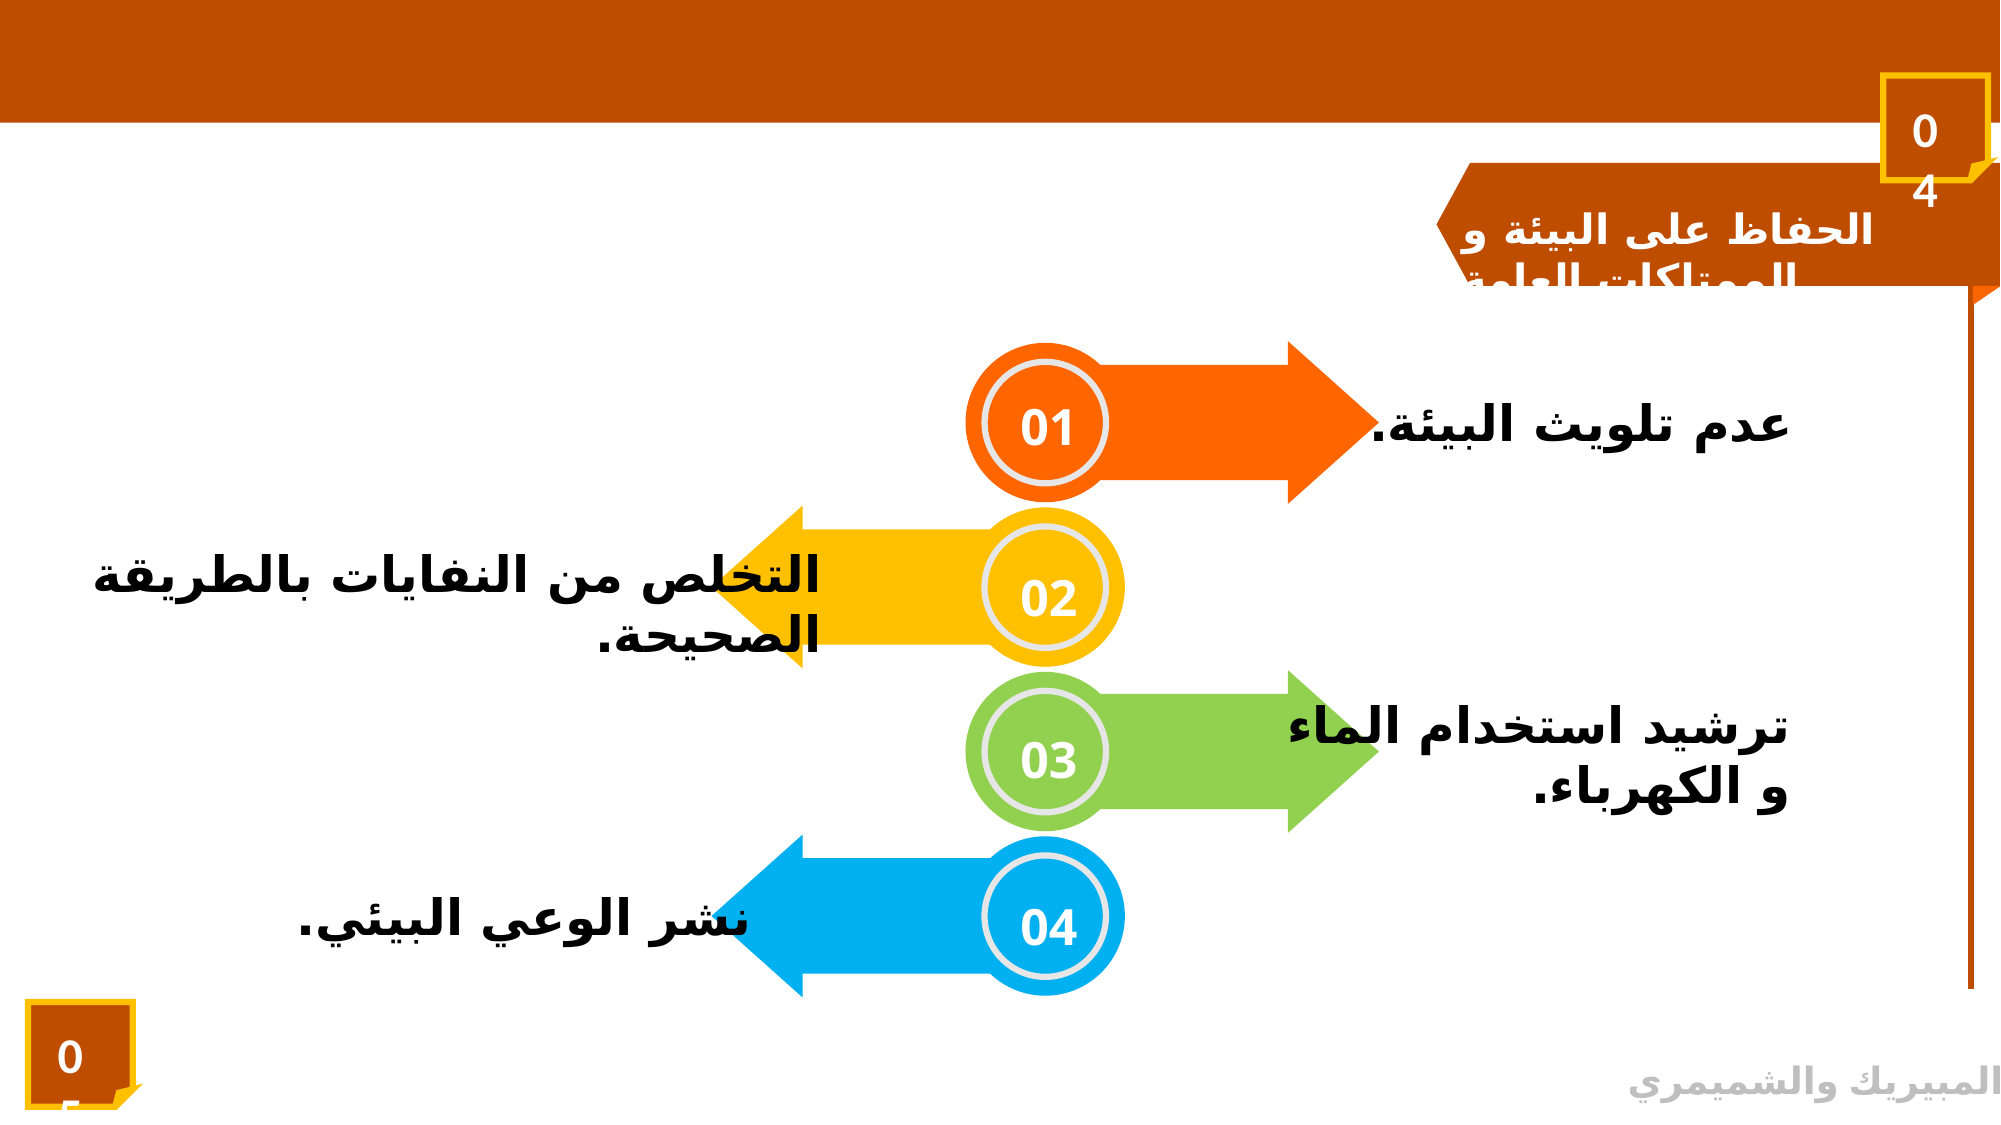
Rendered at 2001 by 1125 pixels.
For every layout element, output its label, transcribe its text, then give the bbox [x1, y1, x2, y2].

text_box نشر الوعي البيئي. [281, 878, 711, 953]
text_box 04 [1893, 85, 1982, 162]
text_box التخلص من النفايات بالطريقة الصحيحة. [60, 535, 711, 671]
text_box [711, 341, 1379, 998]
text_box [27, 1001, 137, 1108]
text_box ترشيد استخدام الماء و الكهرباء. [1379, 686, 1806, 822]
text_box [1882, 74, 1992, 162]
text_box [0, 0, 2000, 124]
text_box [1436, 162, 2000, 305]
text_box 05 [38, 1012, 127, 1096]
text_box عدم تلويث البيئة. [1379, 384, 1808, 459]
text_box © المبيريك والشميمري [1612, 1049, 2000, 1110]
